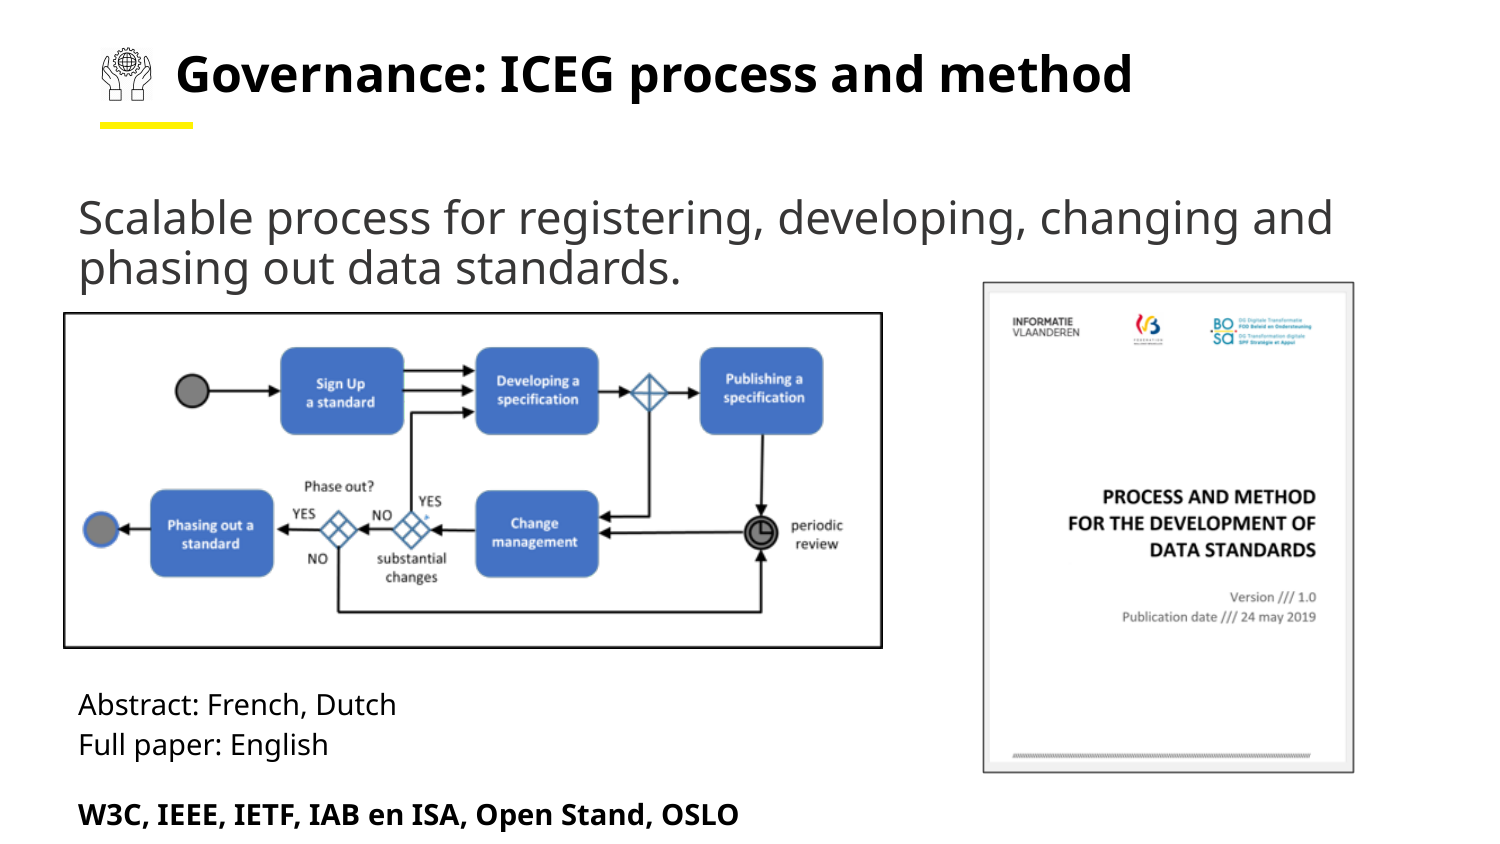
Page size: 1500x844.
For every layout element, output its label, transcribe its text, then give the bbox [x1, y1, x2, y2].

text_box Abstract: French, Dutch Full paper: English W3C, IEEE, IETF, IAB en ISA, Open Stand, OSLO​ [63, 666, 906, 750]
picture [981, 281, 1355, 774]
picture [62, 312, 884, 649]
picture [99, 47, 153, 101]
list Scalable process for registering, developing, changing and phasing out data standards. [63, 180, 1500, 633]
text_box Governance: ICEG process and method [82, 27, 1246, 101]
